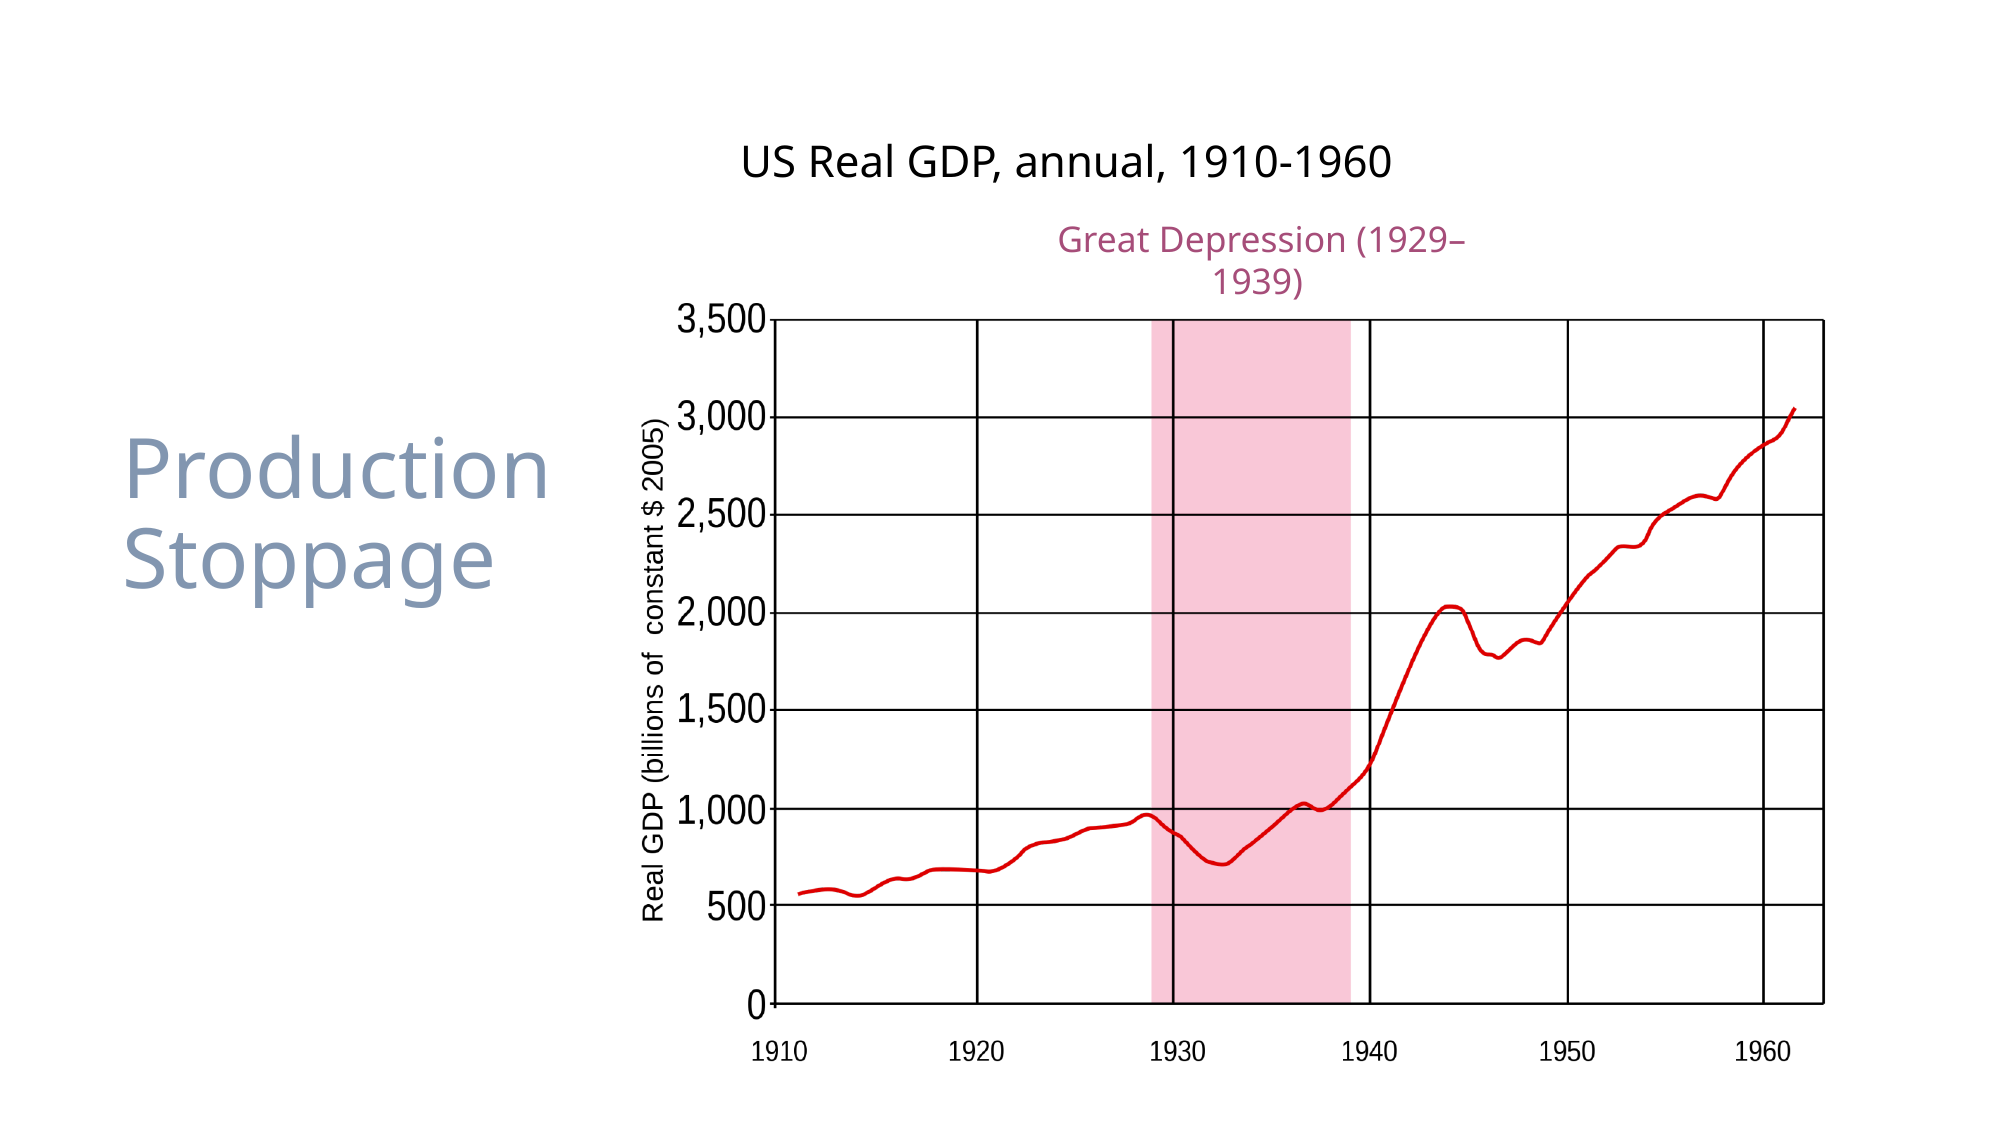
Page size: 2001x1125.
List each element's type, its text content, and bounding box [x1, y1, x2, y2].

text_box Great Depression (1929–1939) [1015, 202, 1508, 268]
title Production Stoppage [107, 385, 622, 649]
picture [627, 269, 1849, 1077]
text_box US Real GDP, annual, 1910-1960 [725, 118, 1751, 202]
